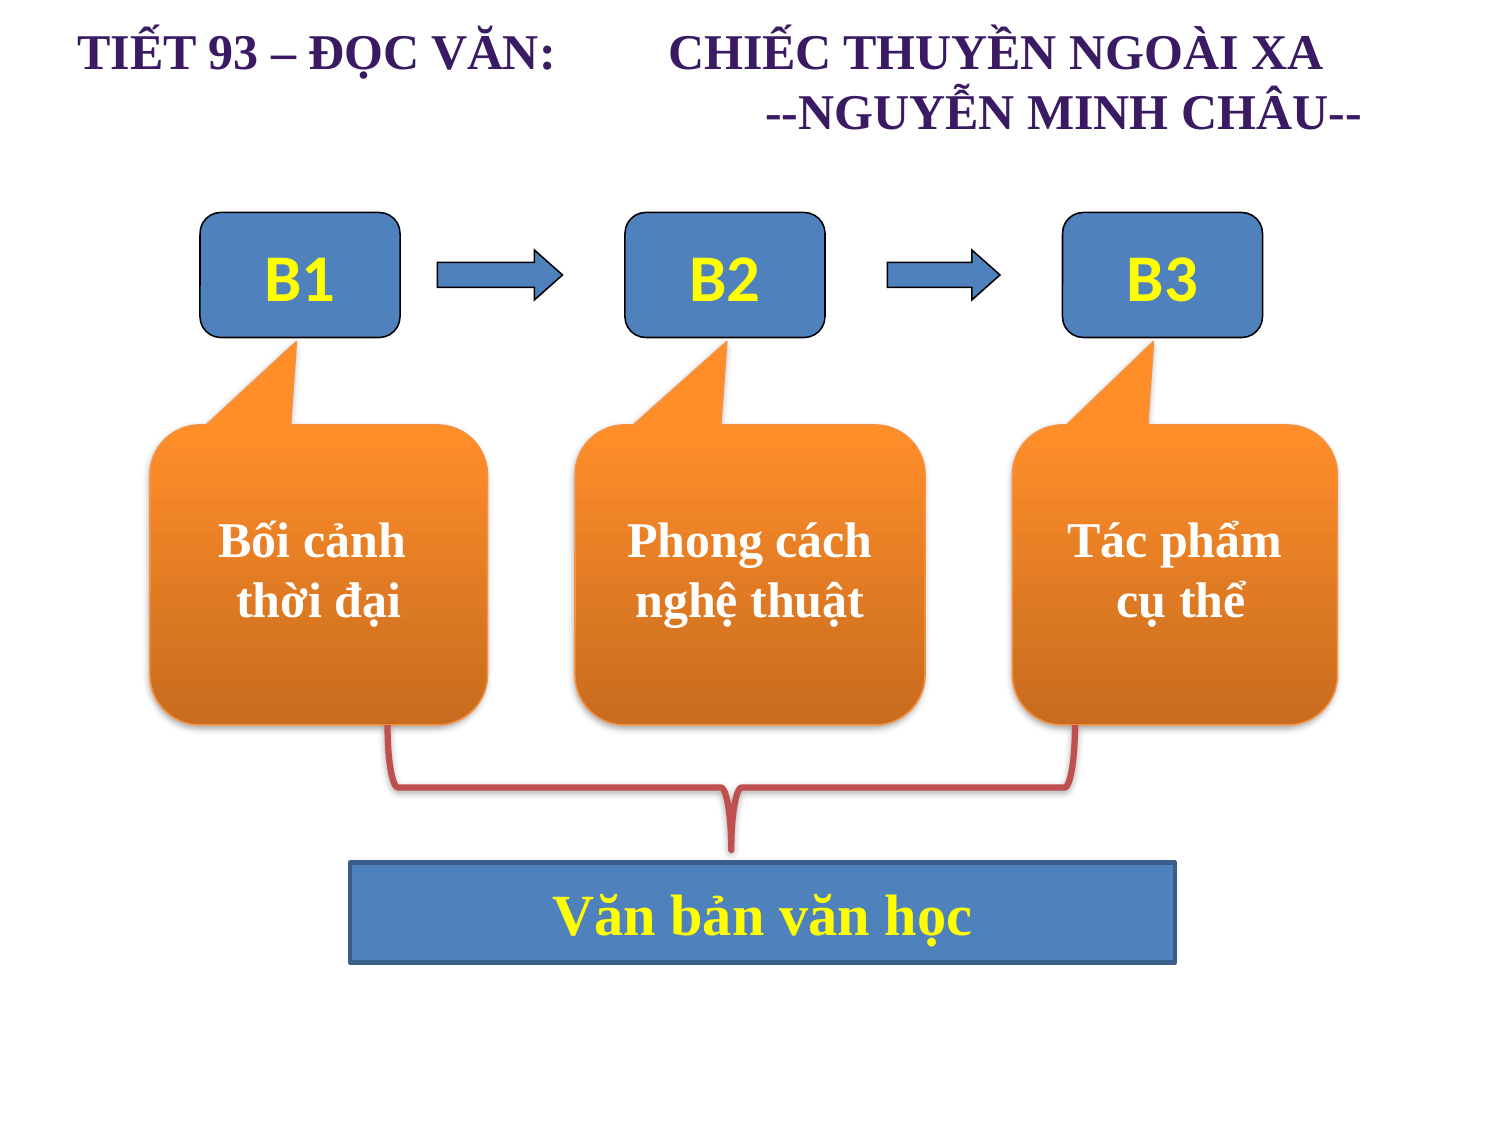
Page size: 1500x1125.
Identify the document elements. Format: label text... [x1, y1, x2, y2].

text_box B3 [1062, 212, 1263, 338]
text_box B2 [624, 212, 826, 338]
text_box [887, 249, 1000, 300]
text_box B1 [199, 212, 401, 338]
text_box TIẾT 93 – ĐỌC VĂN: CHIẾC THUYỀN NGOÀI XA --NGUYỄN MINH CHÂU-- [62, 12, 1475, 148]
text_box Bối cảnh thời đại [149, 341, 488, 725]
text_box [437, 249, 563, 300]
text_box Phong cách nghệ thuật [574, 341, 926, 724]
text_box [387, 725, 1075, 851]
text_box Văn bản văn học [349, 862, 1175, 963]
text_box Tác phẩm cụ thể [1012, 341, 1338, 725]
